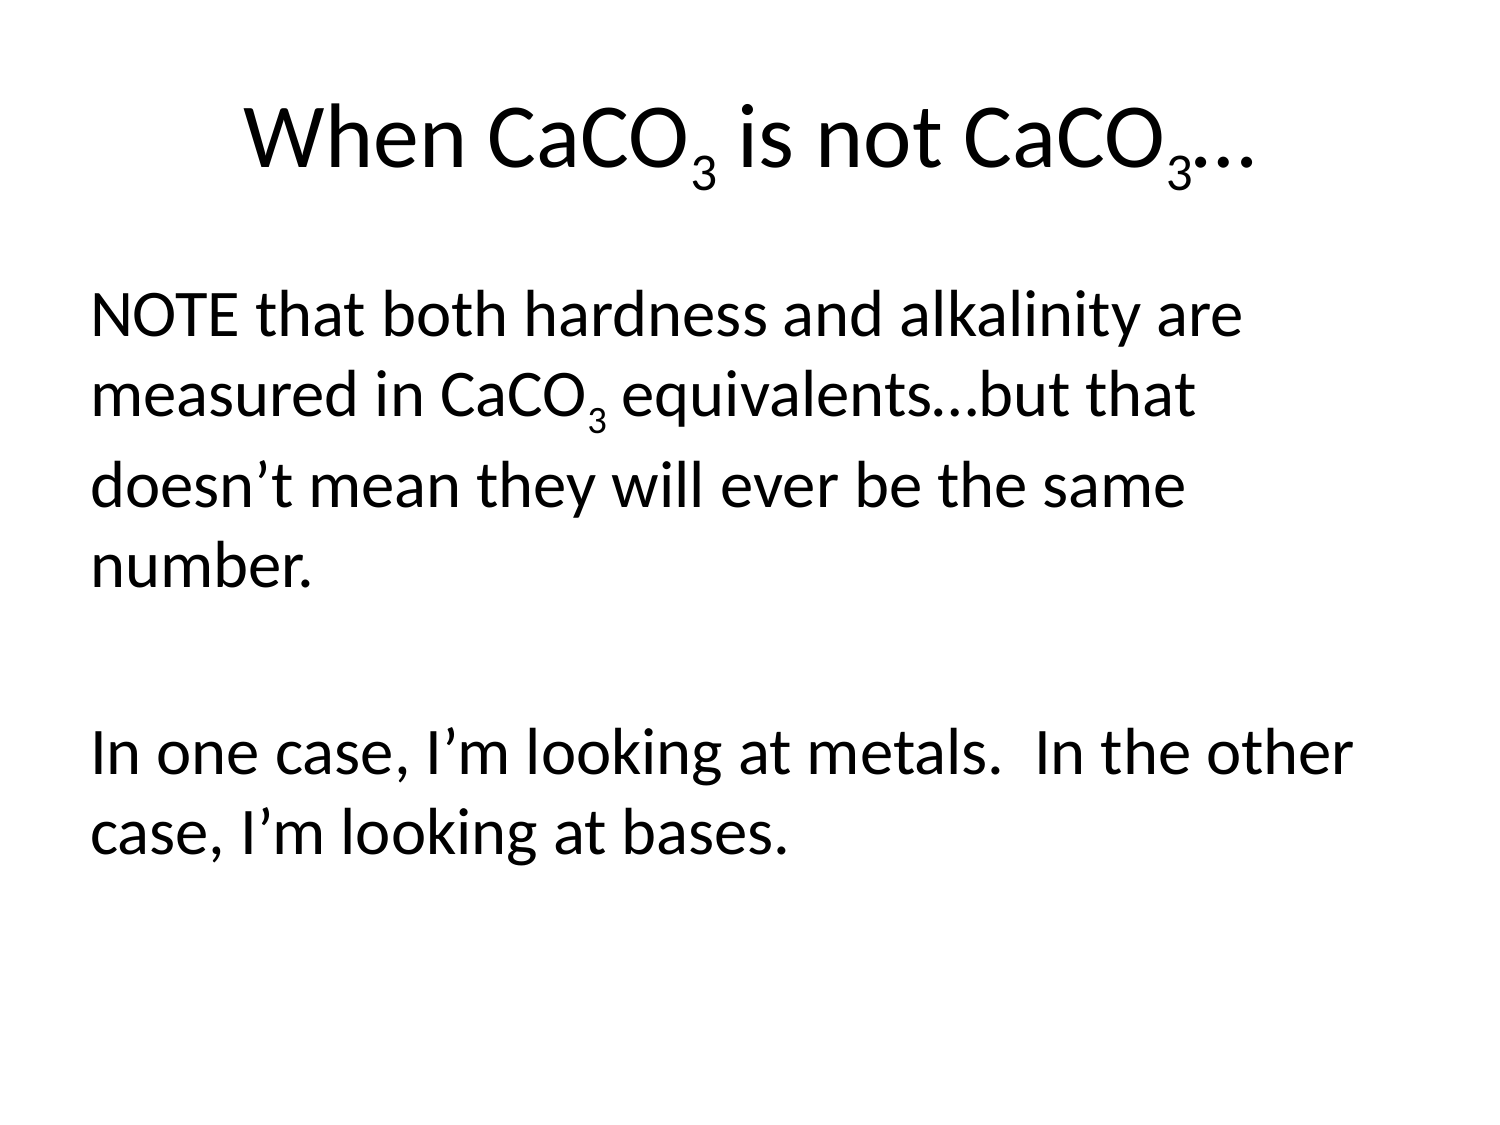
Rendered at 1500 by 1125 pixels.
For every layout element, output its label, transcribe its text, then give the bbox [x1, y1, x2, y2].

list NOTE that both hardness and alkalinity are measured in CaCO3 equivalents…but that doesn’t mean they will ever be the same number. In one case, I’m looking at metals. In the other case, I’m looking at bases. [75, 262, 1425, 1005]
title When CaCO3 is not CaCO3… [75, 45, 1425, 233]
